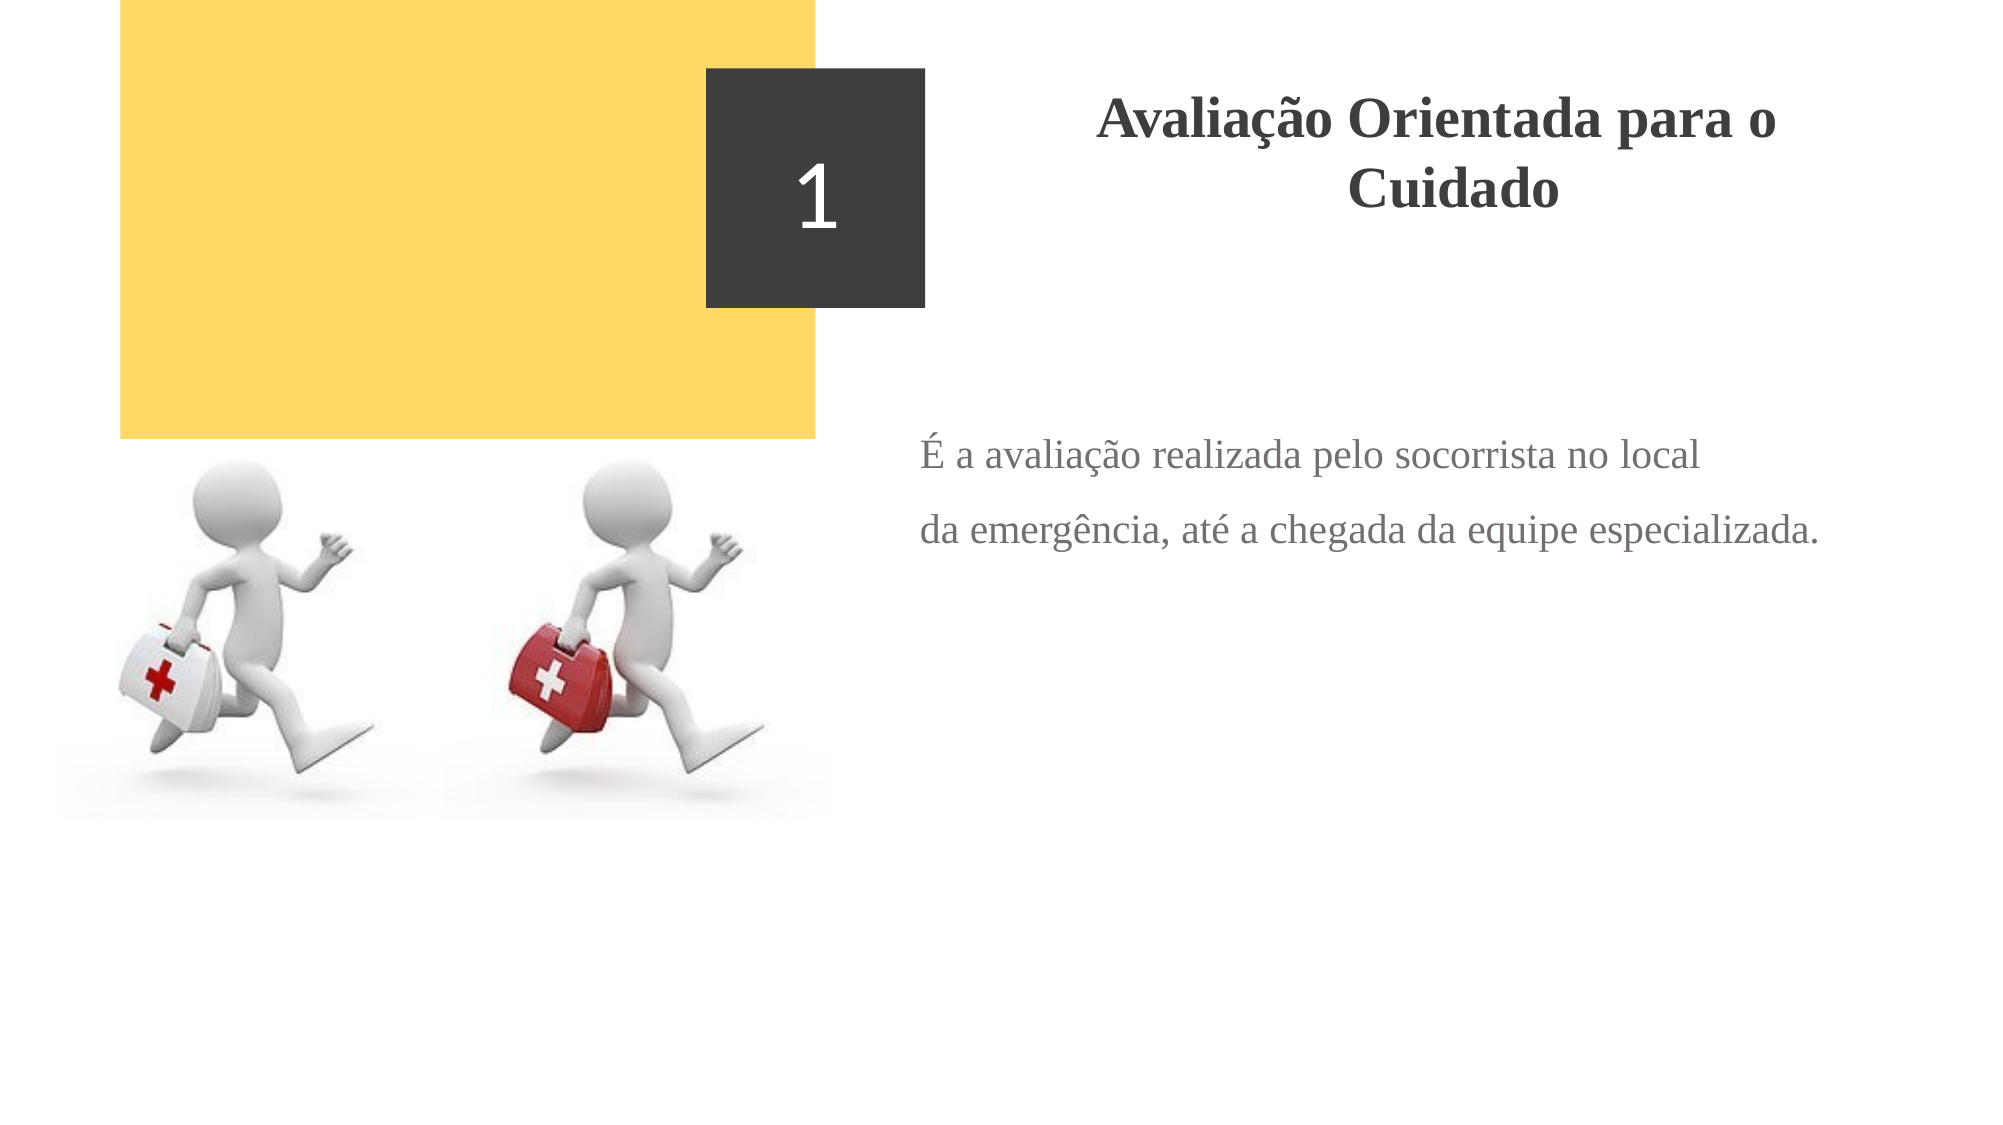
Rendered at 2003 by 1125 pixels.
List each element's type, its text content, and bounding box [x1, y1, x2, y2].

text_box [120, 0, 926, 820]
title Avaliação Orientada para o Cuidado [929, 77, 1786, 268]
text_box É a avaliação realizada pelo socorrista no local da emergência, até a chegada da equipe especializada. [929, 399, 1824, 553]
picture [55, 439, 835, 820]
